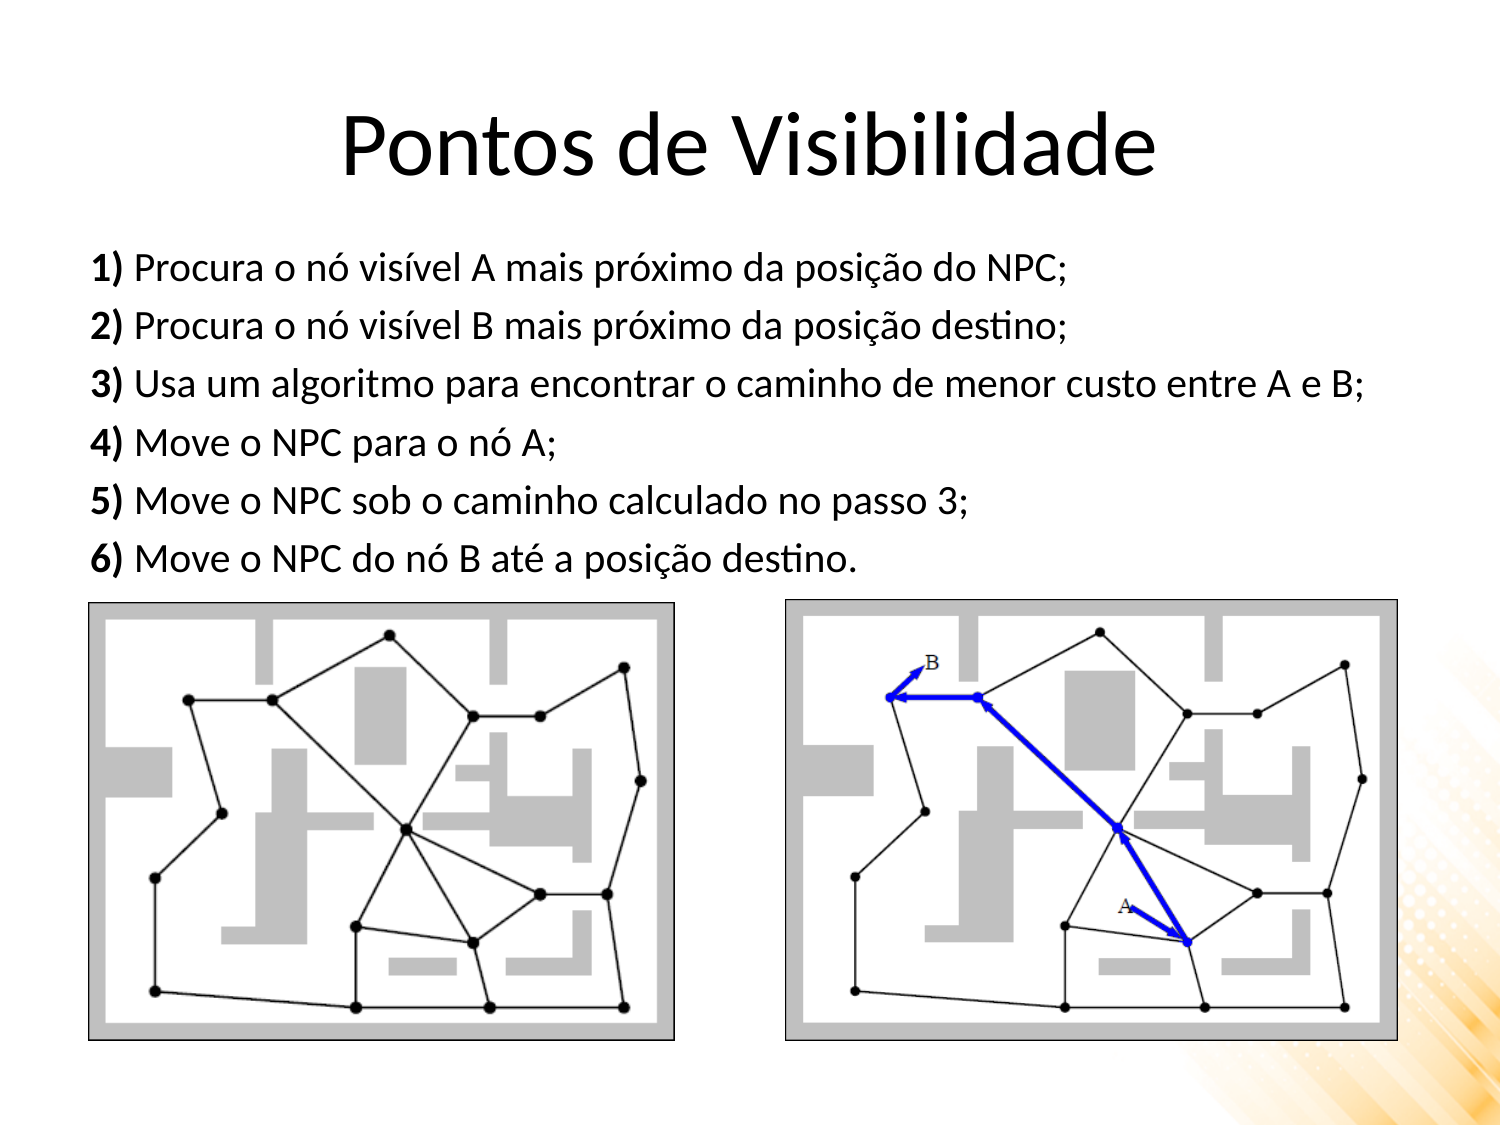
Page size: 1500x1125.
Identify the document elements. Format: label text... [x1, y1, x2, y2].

picture [88, 602, 675, 1042]
list 1) Procura o nó visível A mais próximo da posição do NPC; 2) Procura o nó visível B mais próximo da posição destino; 3) Usa um algoritmo para encontrar o caminho de menor custo entre A e B; 4) Move o NPC para o nó A; 5) Move o NPC sob o caminho calculado no passo 3; 6) Move o NPC do nó B até a posição destino. [75, 231, 1425, 975]
title Pontos de Visibilidade [75, 45, 1425, 231]
picture [785, 599, 1500, 1125]
